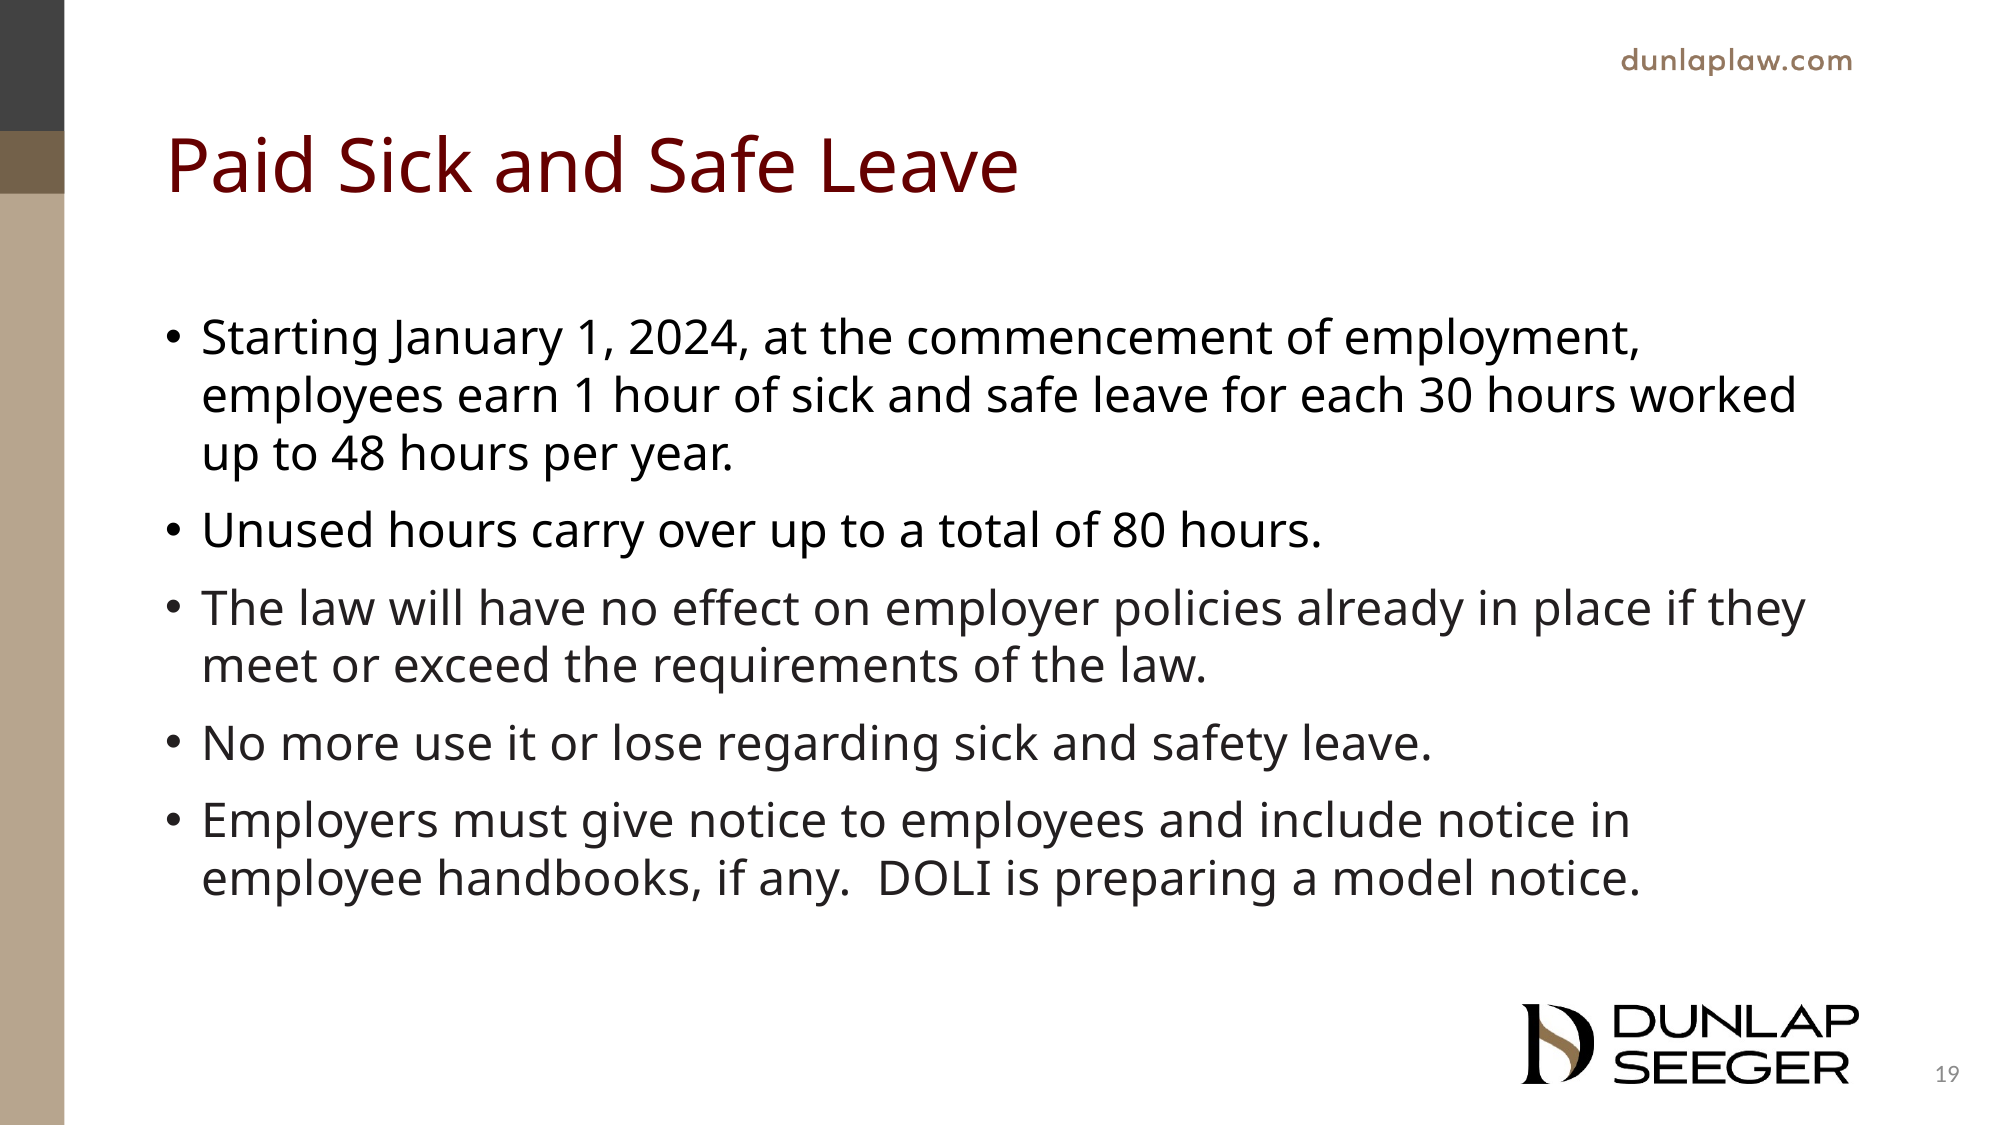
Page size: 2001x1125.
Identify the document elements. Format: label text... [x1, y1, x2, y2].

slide_number 19 [1412, 1042, 1975, 1103]
title Paid Sick and Safe Leave [150, 59, 1863, 278]
picture [1614, 41, 1859, 59]
picture [1520, 1004, 1859, 1042]
list Starting January 1, 2024, at the commencement of employment, employees earn 1 hour of sick and safe leave for each 30 hours worked up to 48 hours per year. Unused hours carry over up to a total of 80 hours. The law will have no effect on employer policies already in place if they meet or exceed the requirements of the law. No more use it or lose regarding sick and safety leave. Employers must give notice to employees and include notice in employee handbooks, if any. DOLI is preparing a model notice. [150, 299, 1863, 915]
